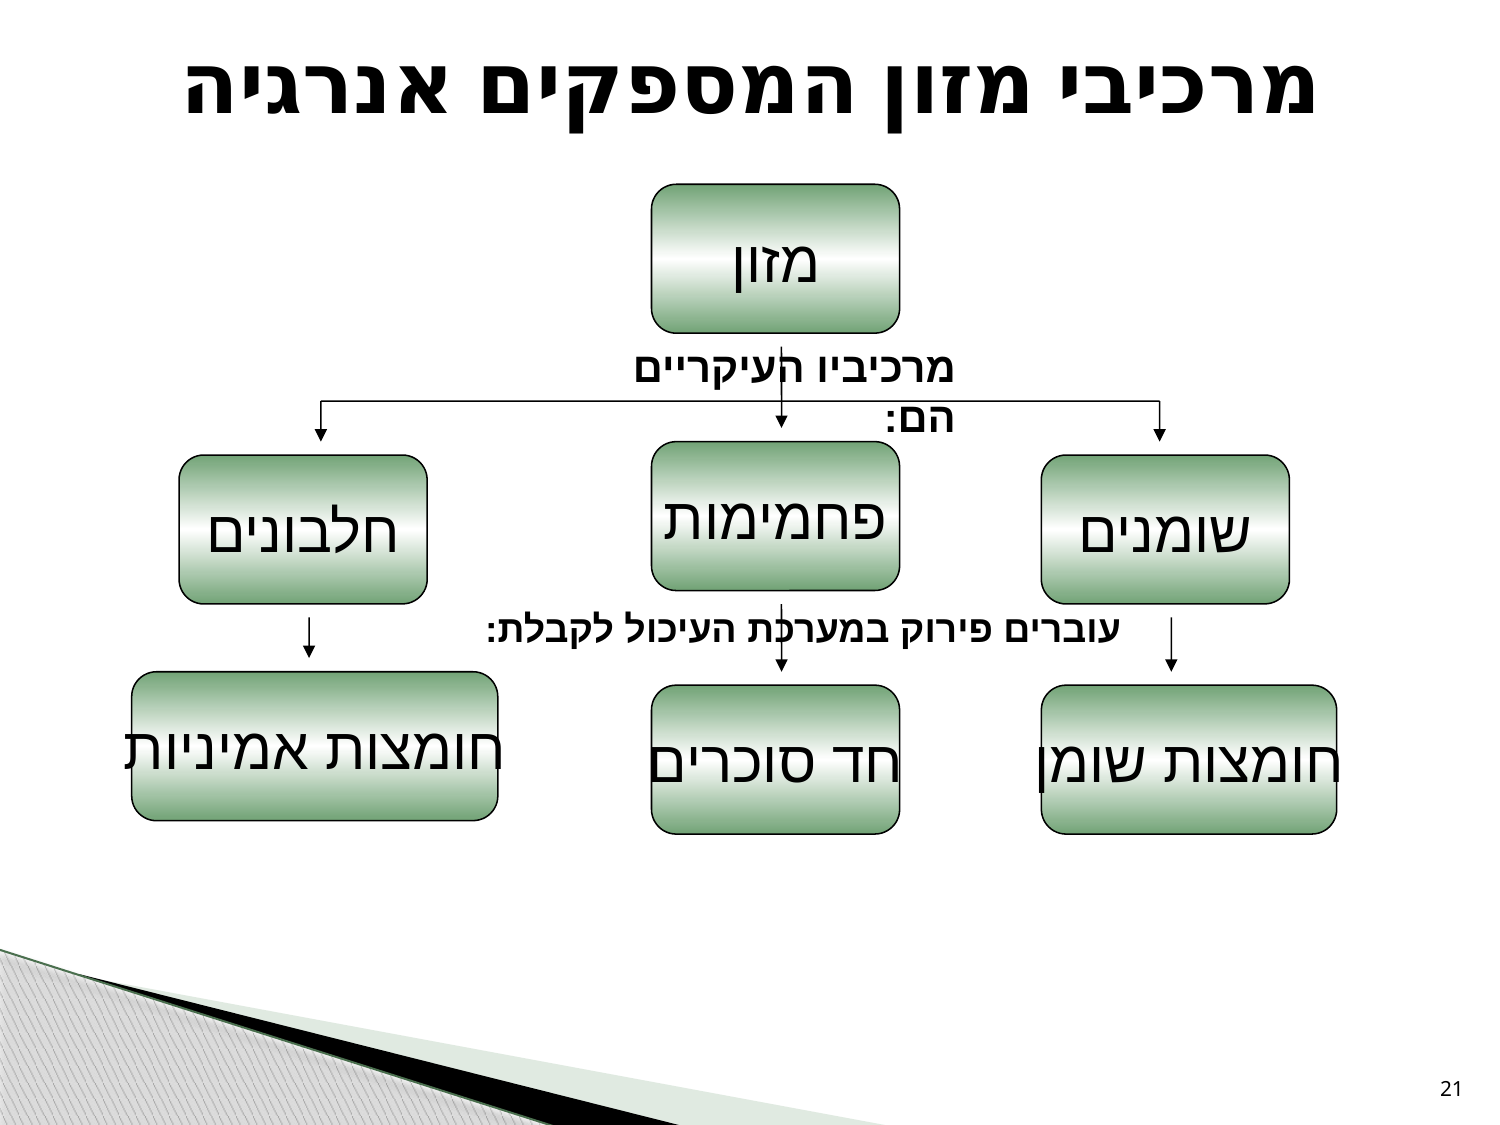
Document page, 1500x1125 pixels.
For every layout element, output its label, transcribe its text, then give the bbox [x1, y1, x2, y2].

slide_number 21 [1418, 1051, 1479, 1112]
title מרכיבי מזון המספקים אנרגיה [76, 0, 1427, 160]
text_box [131, 183, 1337, 835]
